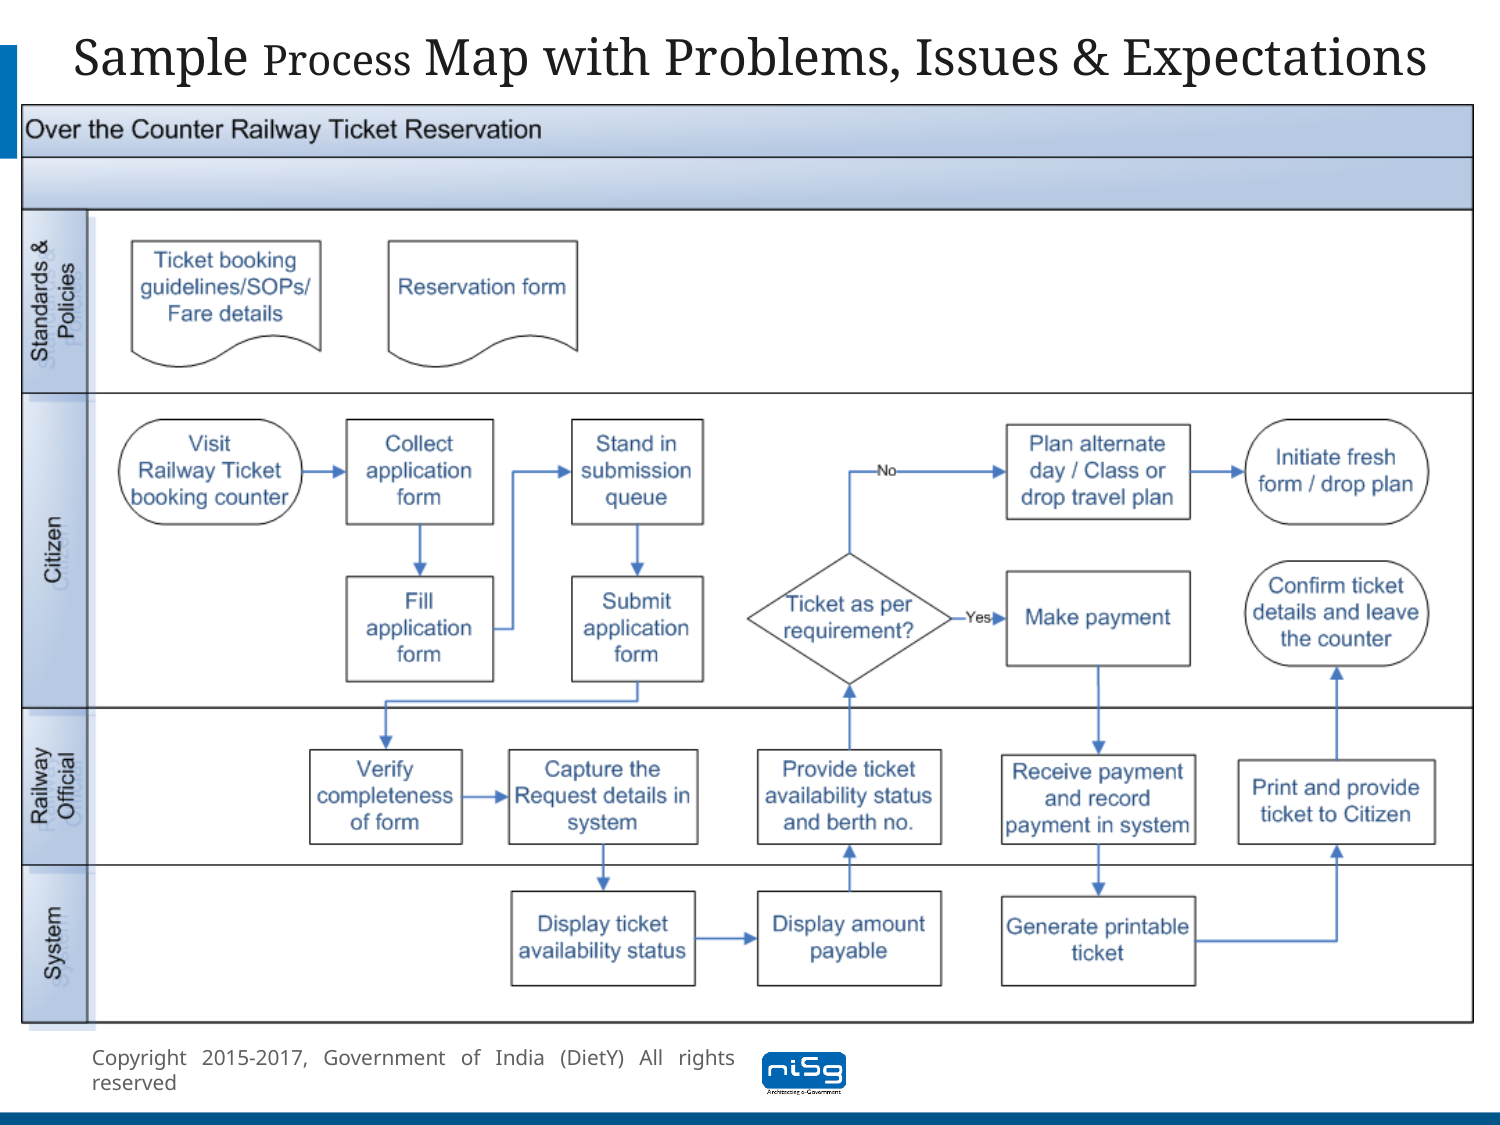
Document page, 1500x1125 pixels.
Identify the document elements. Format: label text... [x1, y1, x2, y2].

title Sample Process Map with Problems, Issues & Expectations [28, 0, 1474, 104]
picture [762, 1052, 846, 1095]
picture [20, 104, 1474, 1031]
